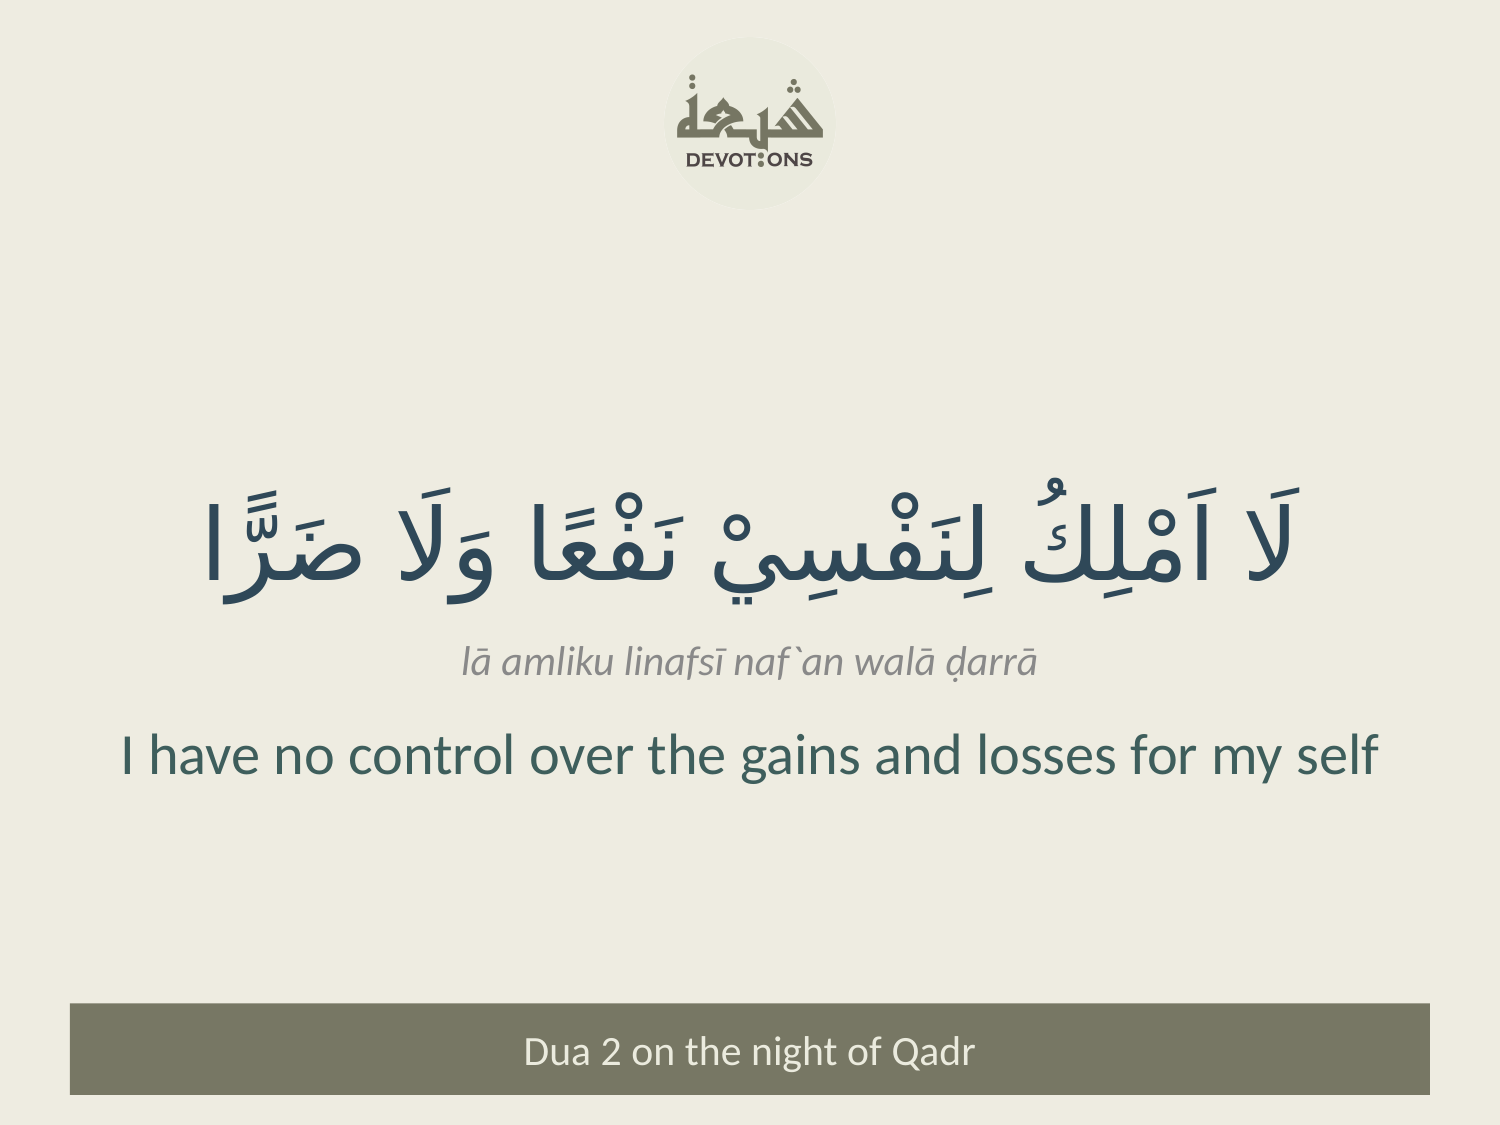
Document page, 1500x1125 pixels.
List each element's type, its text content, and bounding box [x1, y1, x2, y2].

list Dua 2 on the night of Qadr [69, 1003, 1430, 1095]
picture [656, 29, 844, 203]
list لَا اَمْلِكُ لِنَفْسِيْ نَفْعًا وَلَا ضَرًّا lā amliku linafsī naf`an walā ḍarrā I have no control over the gains and losses for my self [69, 203, 1430, 1003]
